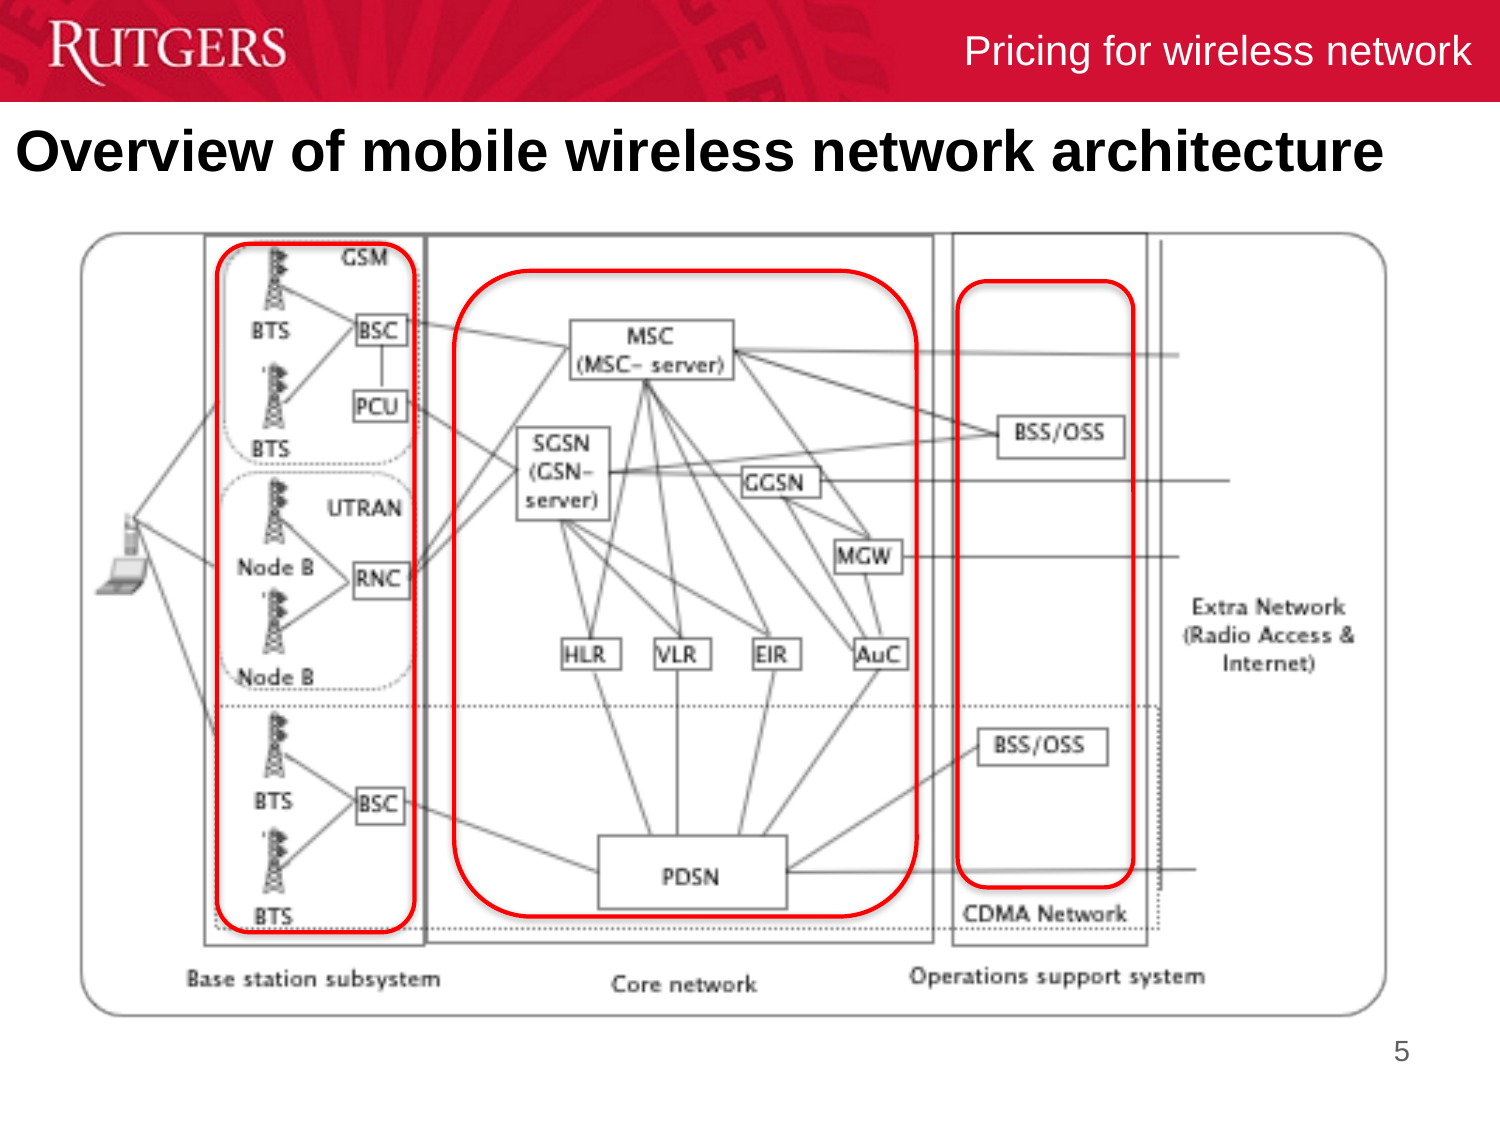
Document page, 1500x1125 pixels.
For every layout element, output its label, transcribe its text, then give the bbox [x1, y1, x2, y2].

title Overview of mobile wireless network architecture [0, 81, 1426, 215]
slide_number 5 [1074, 1024, 1426, 1103]
picture [71, 224, 1394, 1024]
picture [0, 0, 1500, 102]
